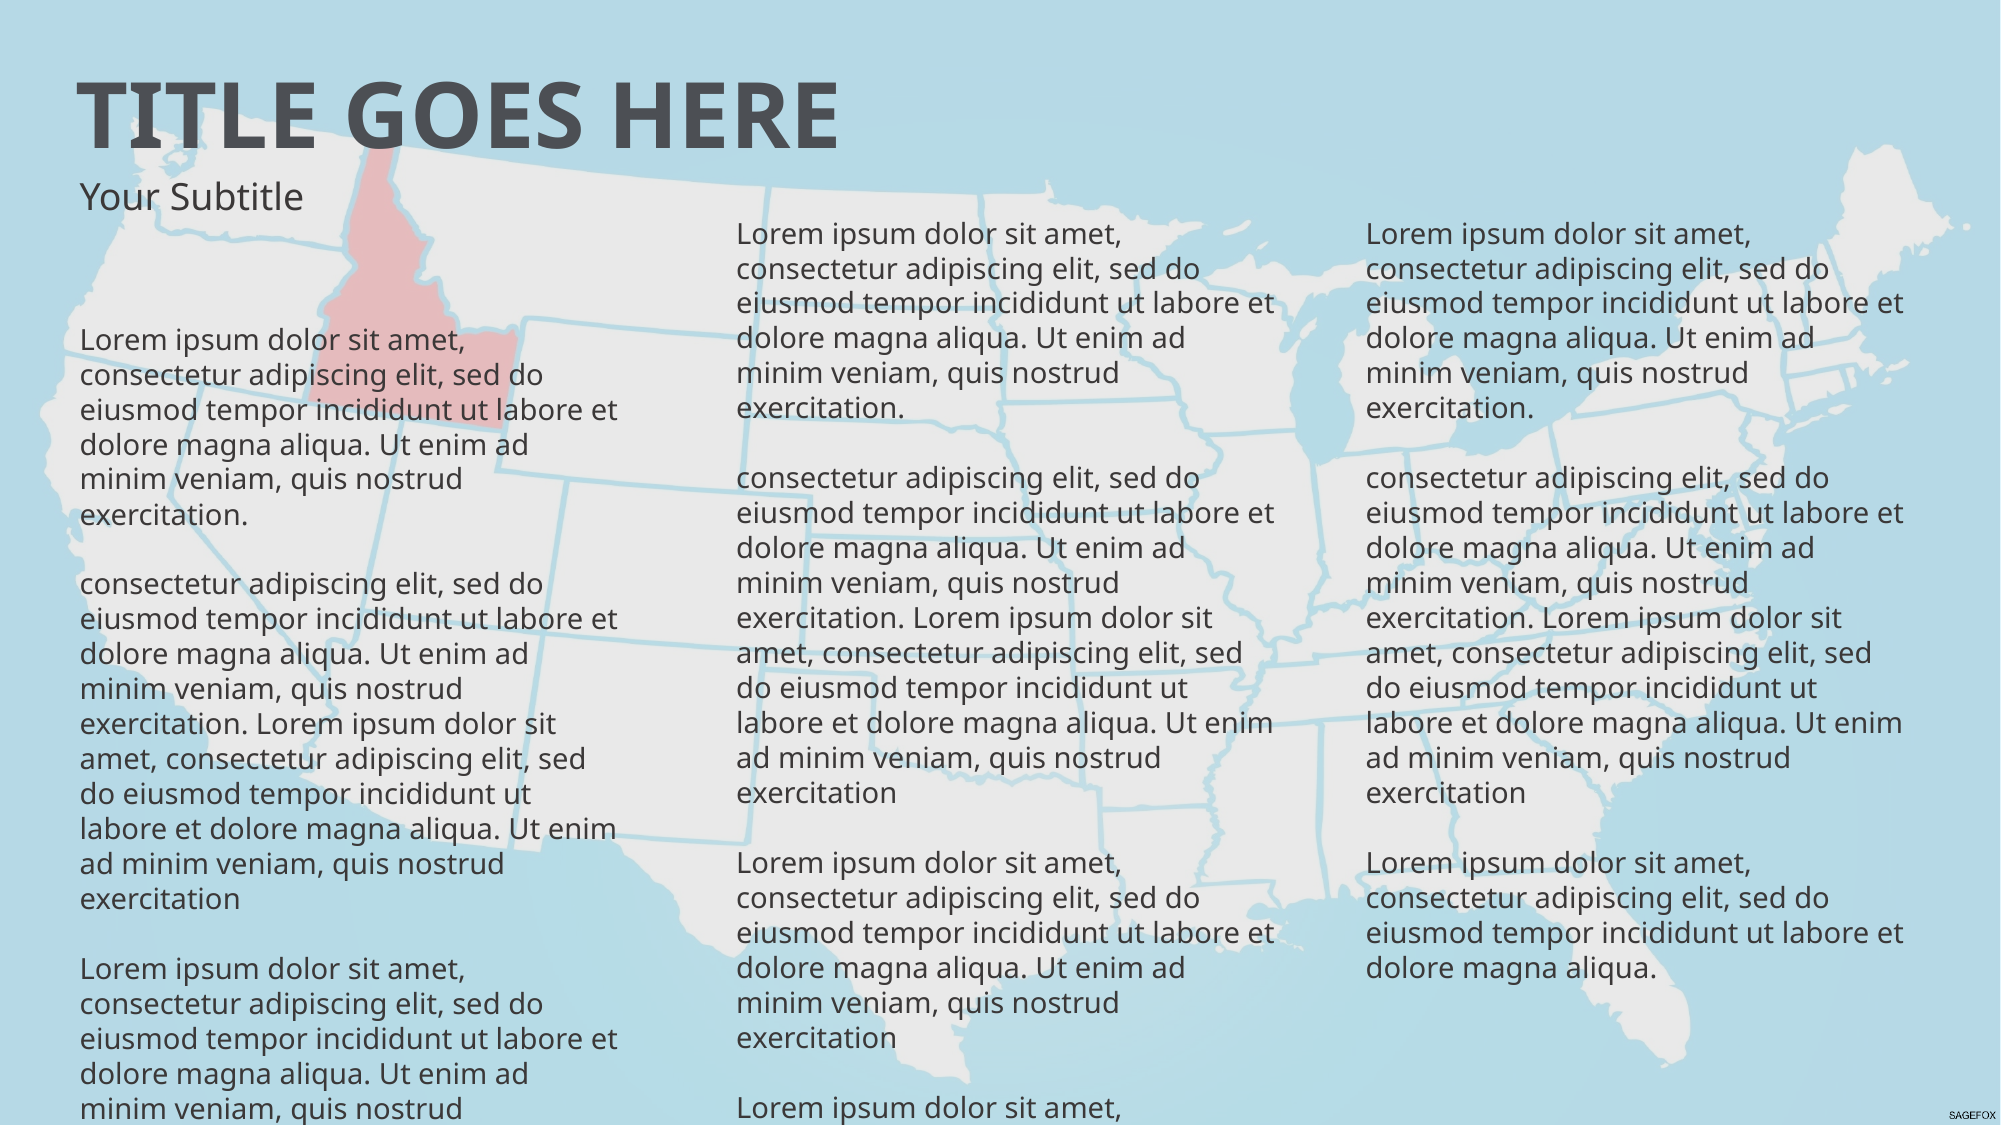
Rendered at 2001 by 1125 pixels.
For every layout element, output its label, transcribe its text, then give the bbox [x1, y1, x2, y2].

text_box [60, 49, 1020, 227]
text_box Lorem ipsum dolor sit amet, consectetur adipiscing elit, sed do eiusmod tempor incididunt ut labore et dolore magna aliqua. Ut enim ad minim veniam, quis nostrud exercitation. consectetur adipiscing elit, sed do eiusmod tempor incididunt ut labore et dolore magna aliqua. Ut enim ad minim veniam, quis nostrud exercitation. Lorem ipsum dolor sit amet, consectetur adipiscing elit, sed do eiusmod tempor incididunt ut labore et dolore magna aliqua. Ut enim ad minim veniam, quis nostrud exercitation Lorem ipsum dolor sit amet, consectetur adipiscing elit, sed do eiusmod tempor incididunt ut labore et dolore magna aliqua. Ut enim ad minim veniam, quis nostrud exercitation. [64, 313, 635, 1125]
text_box Lorem ipsum dolor sit amet, consectetur adipiscing elit, sed do eiusmod tempor incididunt ut labore et dolore magna aliqua. Ut enim ad minim veniam, quis nostrud exercitation. consectetur adipiscing elit, sed do eiusmod tempor incididunt ut labore et dolore magna aliqua. Ut enim ad minim veniam, quis nostrud exercitation. Lorem ipsum dolor sit amet, consectetur adipiscing elit, sed do eiusmod tempor incididunt ut labore et dolore magna aliqua. Ut enim ad minim veniam, quis nostrud exercitation Lorem ipsum dolor sit amet, consectetur adipiscing elit, sed do eiusmod tempor incididunt ut labore et dolore magna aliqua. Ut enim ad minim veniam, quis nostrud exercitation Lorem ipsum dolor sit amet, consectetur adipiscing elit, sed do eiusmod. [721, 207, 1292, 1125]
text_box Lorem ipsum dolor sit amet, consectetur adipiscing elit, sed do eiusmod tempor incididunt ut labore et dolore magna aliqua. Ut enim ad minim veniam, quis nostrud exercitation. consectetur adipiscing elit, sed do eiusmod tempor incididunt ut labore et dolore magna aliqua. Ut enim ad minim veniam, quis nostrud exercitation. Lorem ipsum dolor sit amet, consectetur adipiscing elit, sed do eiusmod tempor incididunt ut labore et dolore magna aliqua. Ut enim ad minim veniam, quis nostrud exercitation Lorem ipsum dolor sit amet, consectetur adipiscing elit, sed do eiusmod tempor incididunt ut labore et dolore magna aliqua. [1350, 207, 1921, 992]
picture [1925, 0, 2001, 1125]
